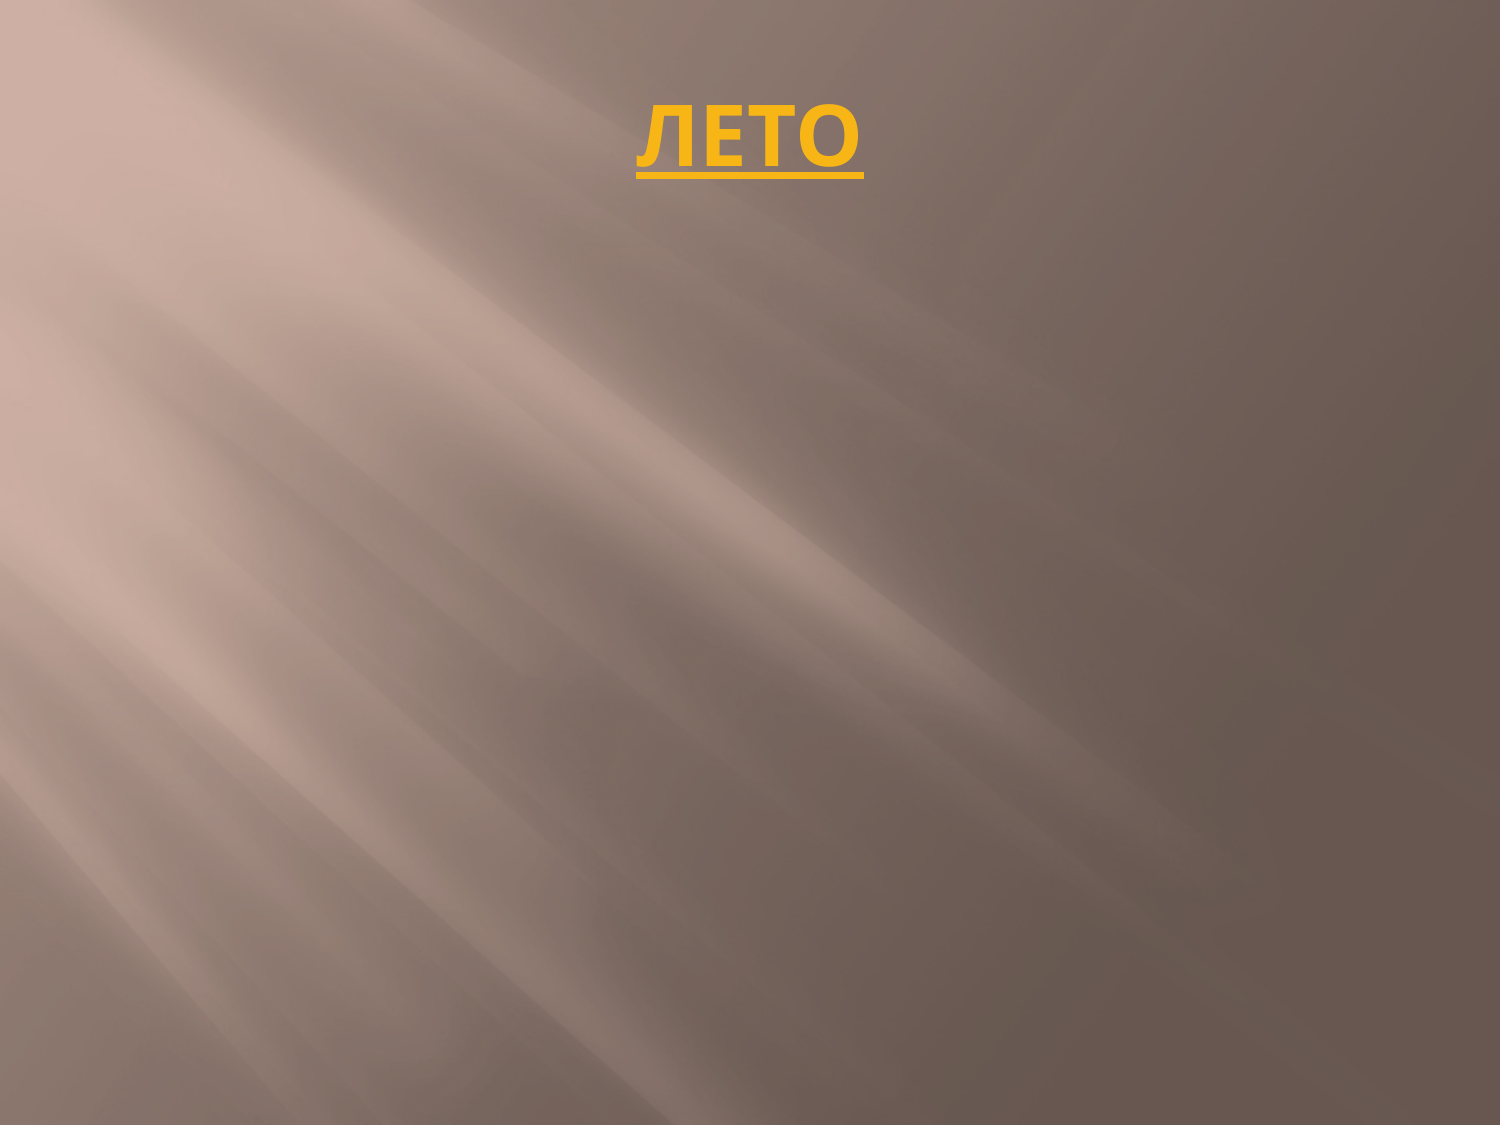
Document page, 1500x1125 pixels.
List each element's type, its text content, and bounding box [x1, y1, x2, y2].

title ЛЕТО [75, 45, 1425, 233]
